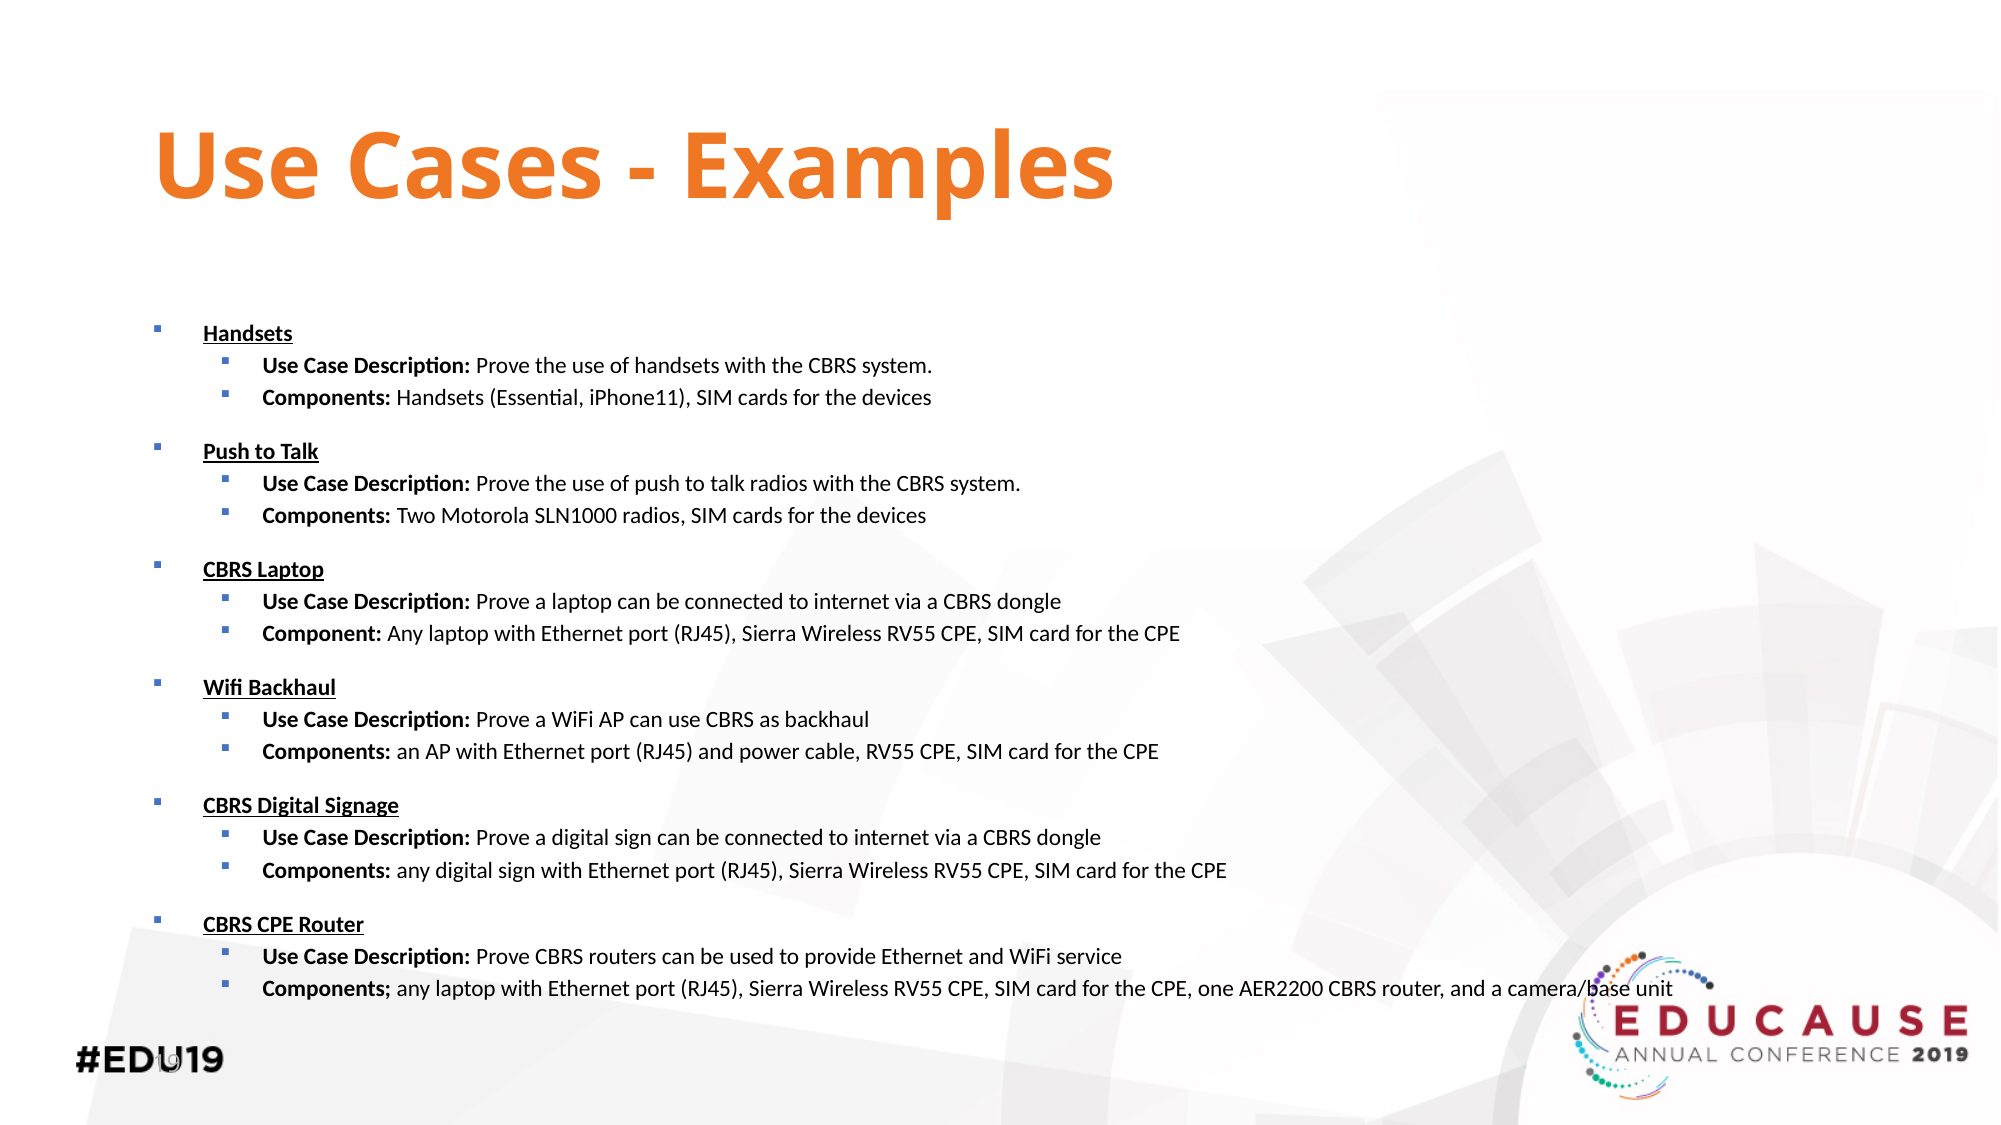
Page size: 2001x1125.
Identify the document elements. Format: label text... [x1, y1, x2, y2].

slide_number 19 [137, 1034, 588, 1095]
title Use Cases - Examples [137, 59, 1863, 278]
list Handsets Use Case Description: Prove the use of handsets with the CBRS system. Components: Handsets (Essential, iPhone11), SIM cards for the devices Push to Talk Use Case Description: Prove the use of push to talk radios with the CBRS system. Components: Two Motorola SLN1000 radios, SIM cards for the devices CBRS Laptop Use Case Description: Prove a laptop can be connected to internet via a CBRS dongle Component: Any laptop with Ethernet port (RJ45), Sierra Wireless RV55 CPE, SIM card for the CPE Wifi Backhaul Use Case Description: Prove a WiFi AP can use CBRS as backhaul Components: an AP with Ethernet port (RJ45) and power cable, RV55 CPE, SIM card for the CPE CBRS Digital Signage Use Case Description: Prove a digital sign can be connected to internet via a CBRS dongle Components: any digital sign with Ethernet port (RJ45), Sierra Wireless RV55 CPE, SIM card for the CPE CBRS CPE Router Use Case Description: Prove CBRS routers can be used to provide Ethernet and WiFi service Components; any laptop with Ethernet port (RJ45), Sierra Wireless RV55 CPE, SIM card for the CPE, one AER2200 CBRS router, and a camera/base unit [137, 299, 1863, 1014]
picture [0, 0, 2001, 1125]
